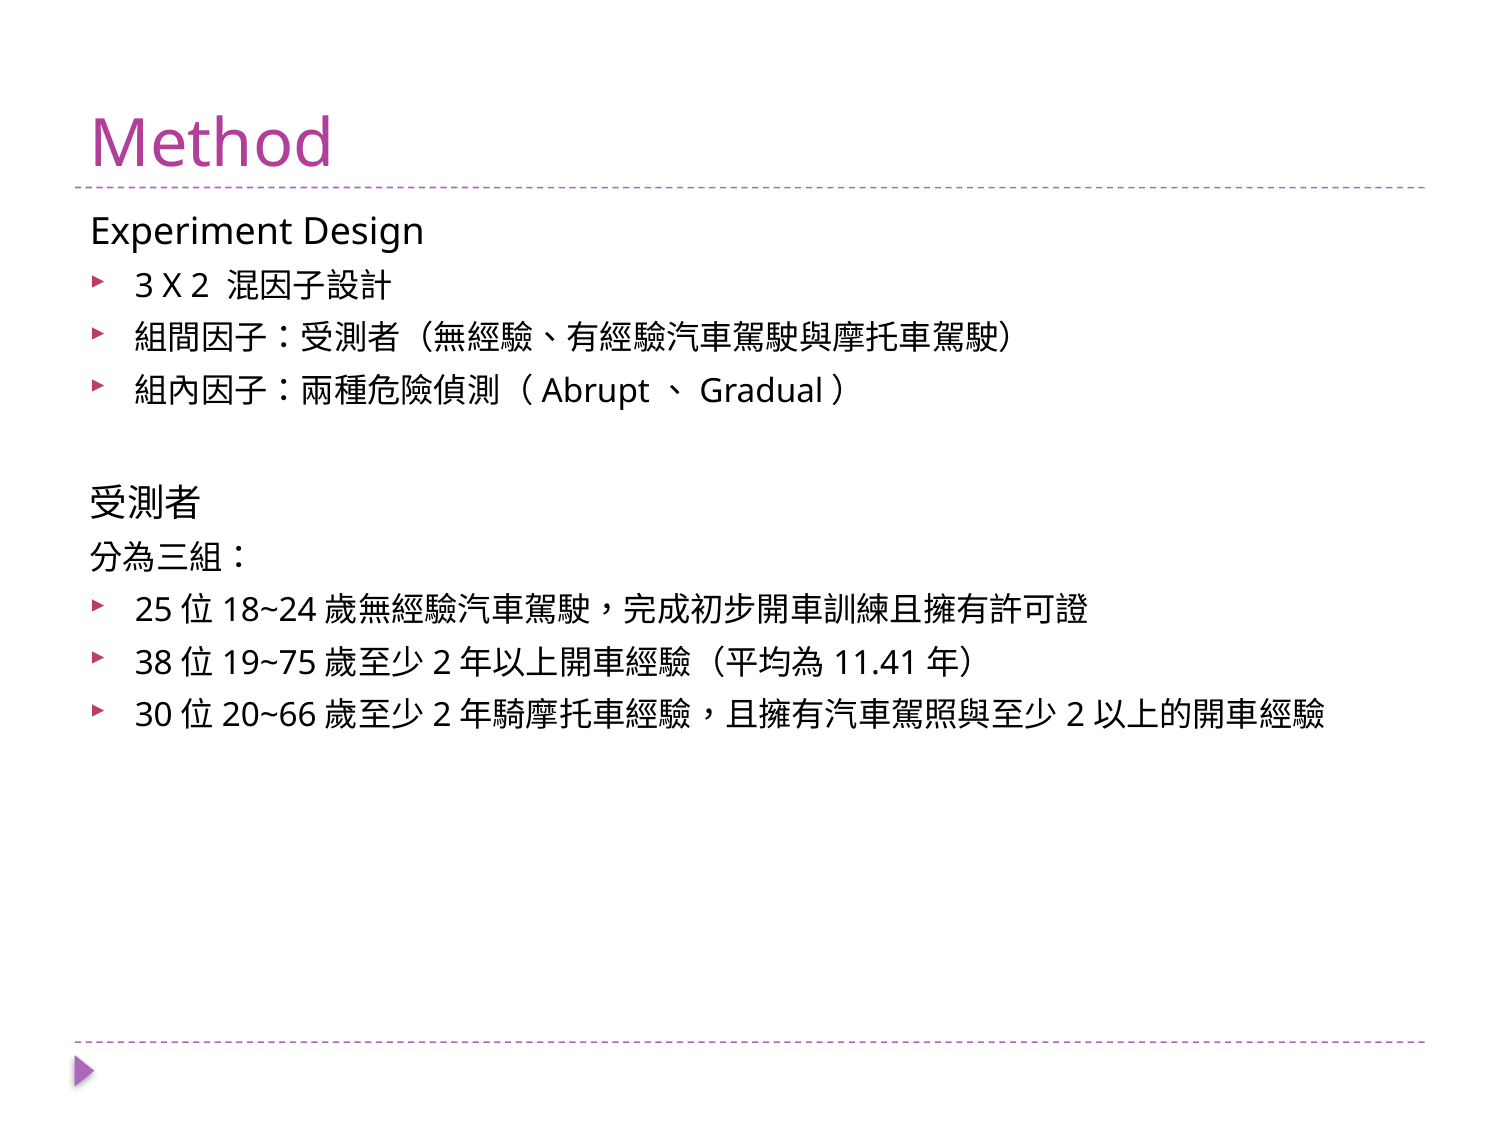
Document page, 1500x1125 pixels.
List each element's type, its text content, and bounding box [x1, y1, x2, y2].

list Experiment Design 3 X 2 混因子設計 組間因子：受測者（無經驗、有經驗汽車駕駛與摩托車駕駛） 組內因子：兩種危險偵測（Abrupt、Gradual） 受測者 分為三組： 25位18~24歲無經驗汽車駕駛，完成初步開車訓練且擁有許可證 38位19~75歲至少2年以上開車經驗（平均為11.41年） 30位20~66歲至少2年騎摩托車經驗，且擁有汽車駕照與至少2以上的開車經驗 [75, 199, 1442, 1010]
title Method [75, 24, 1425, 188]
